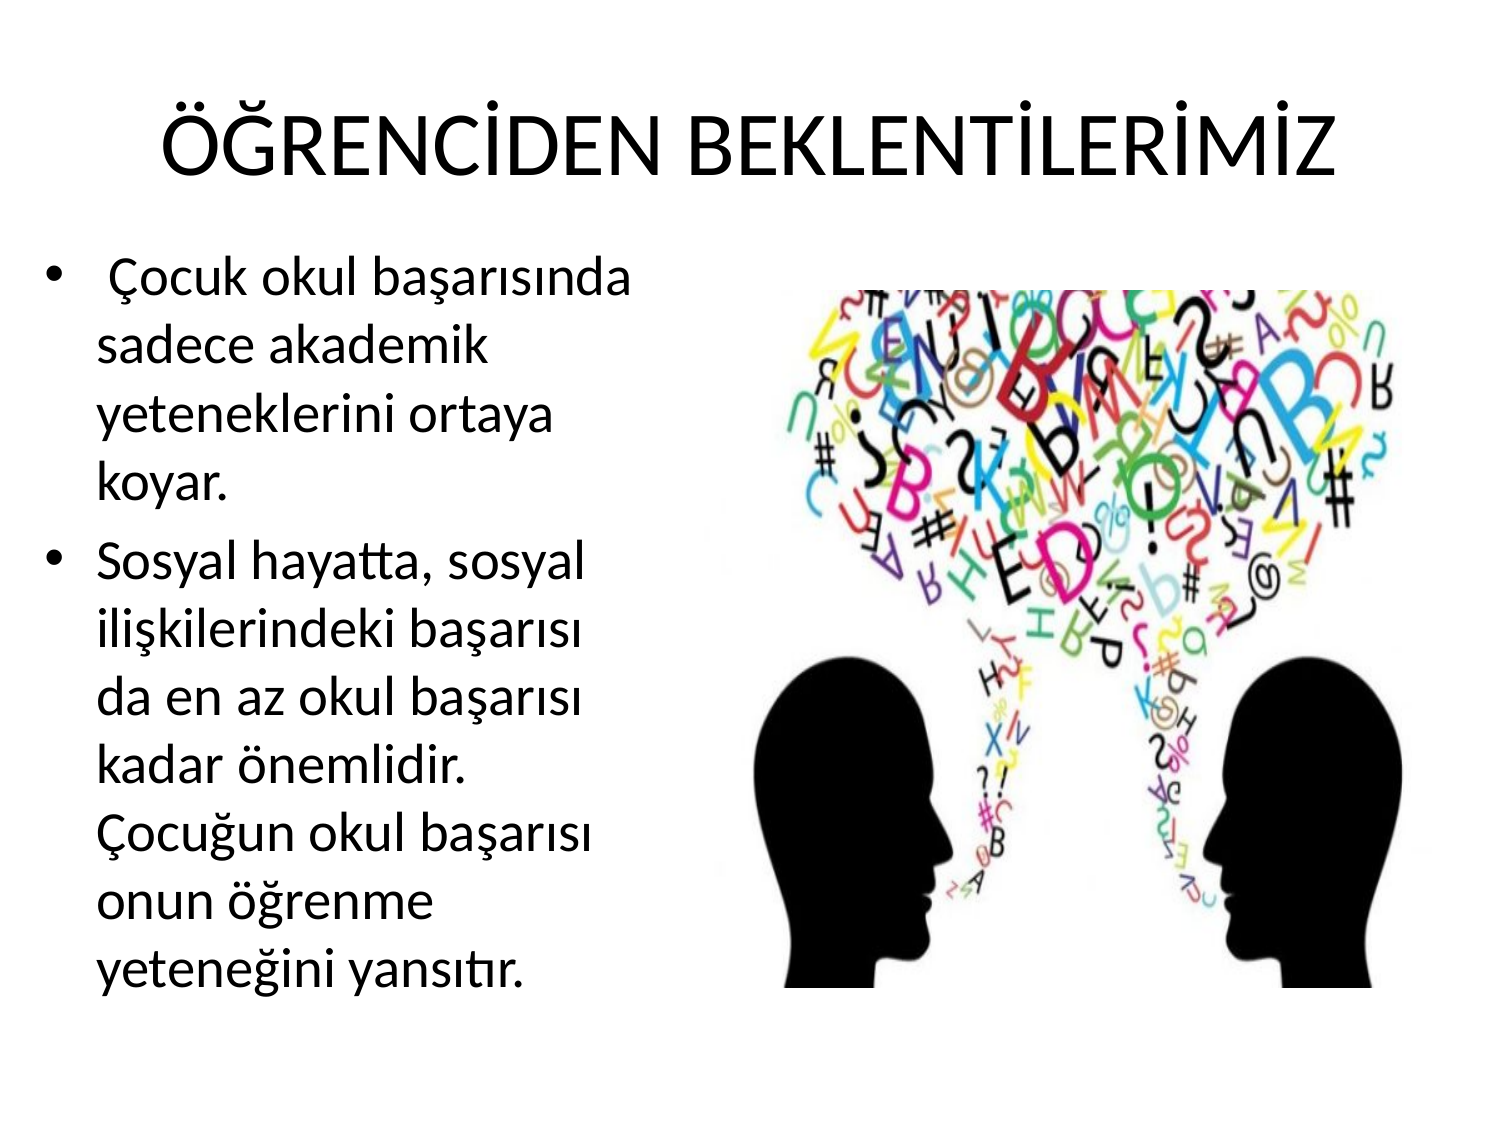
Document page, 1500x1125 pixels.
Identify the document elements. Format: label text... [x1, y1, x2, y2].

picture [702, 290, 1452, 988]
title ÖĞRENCİDEN BEKLENTİLERİMİZ [75, 45, 1425, 233]
list Çocuk okul başarısında sadece akademik yeteneklerini ortaya koyar. Sosyal hayatta, sosyal ilişkilerindeki başarısı da en az okul başarısı kadar önemlidir. Çocuğun okul başarısı onun öğrenme yeteneğini yansıtır. [29, 231, 658, 1059]
